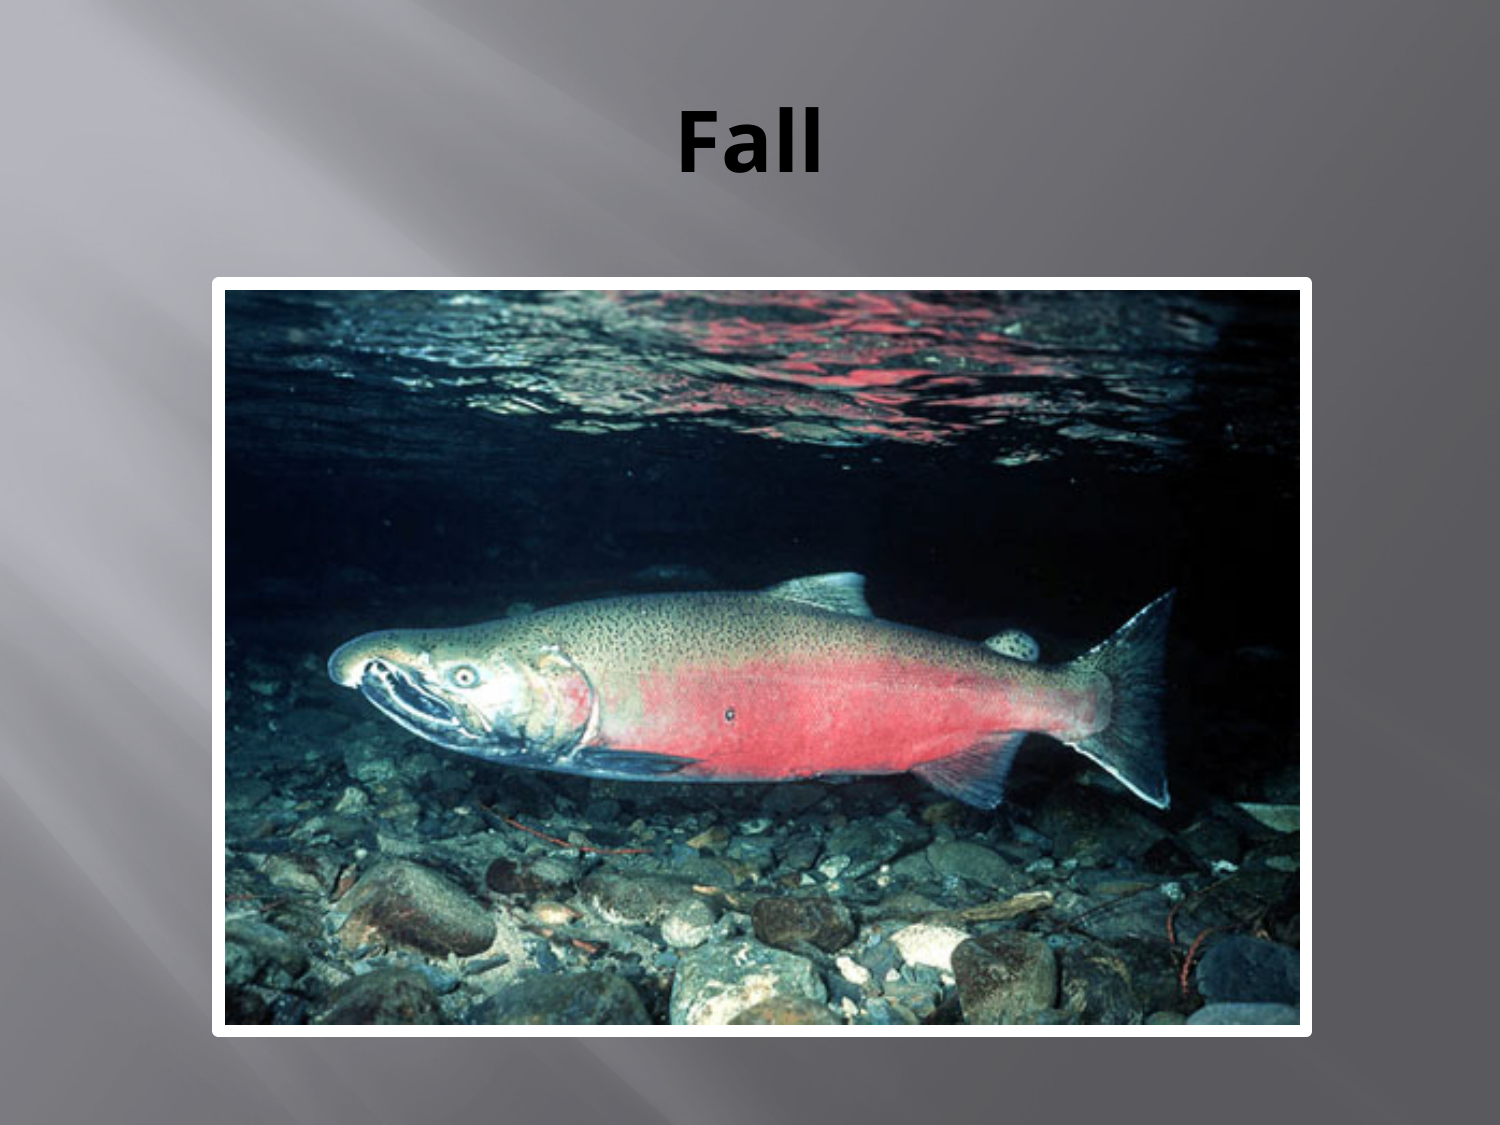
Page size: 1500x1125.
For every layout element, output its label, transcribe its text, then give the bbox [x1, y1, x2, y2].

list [224, 289, 1301, 1026]
title Fall [75, 45, 1425, 233]
